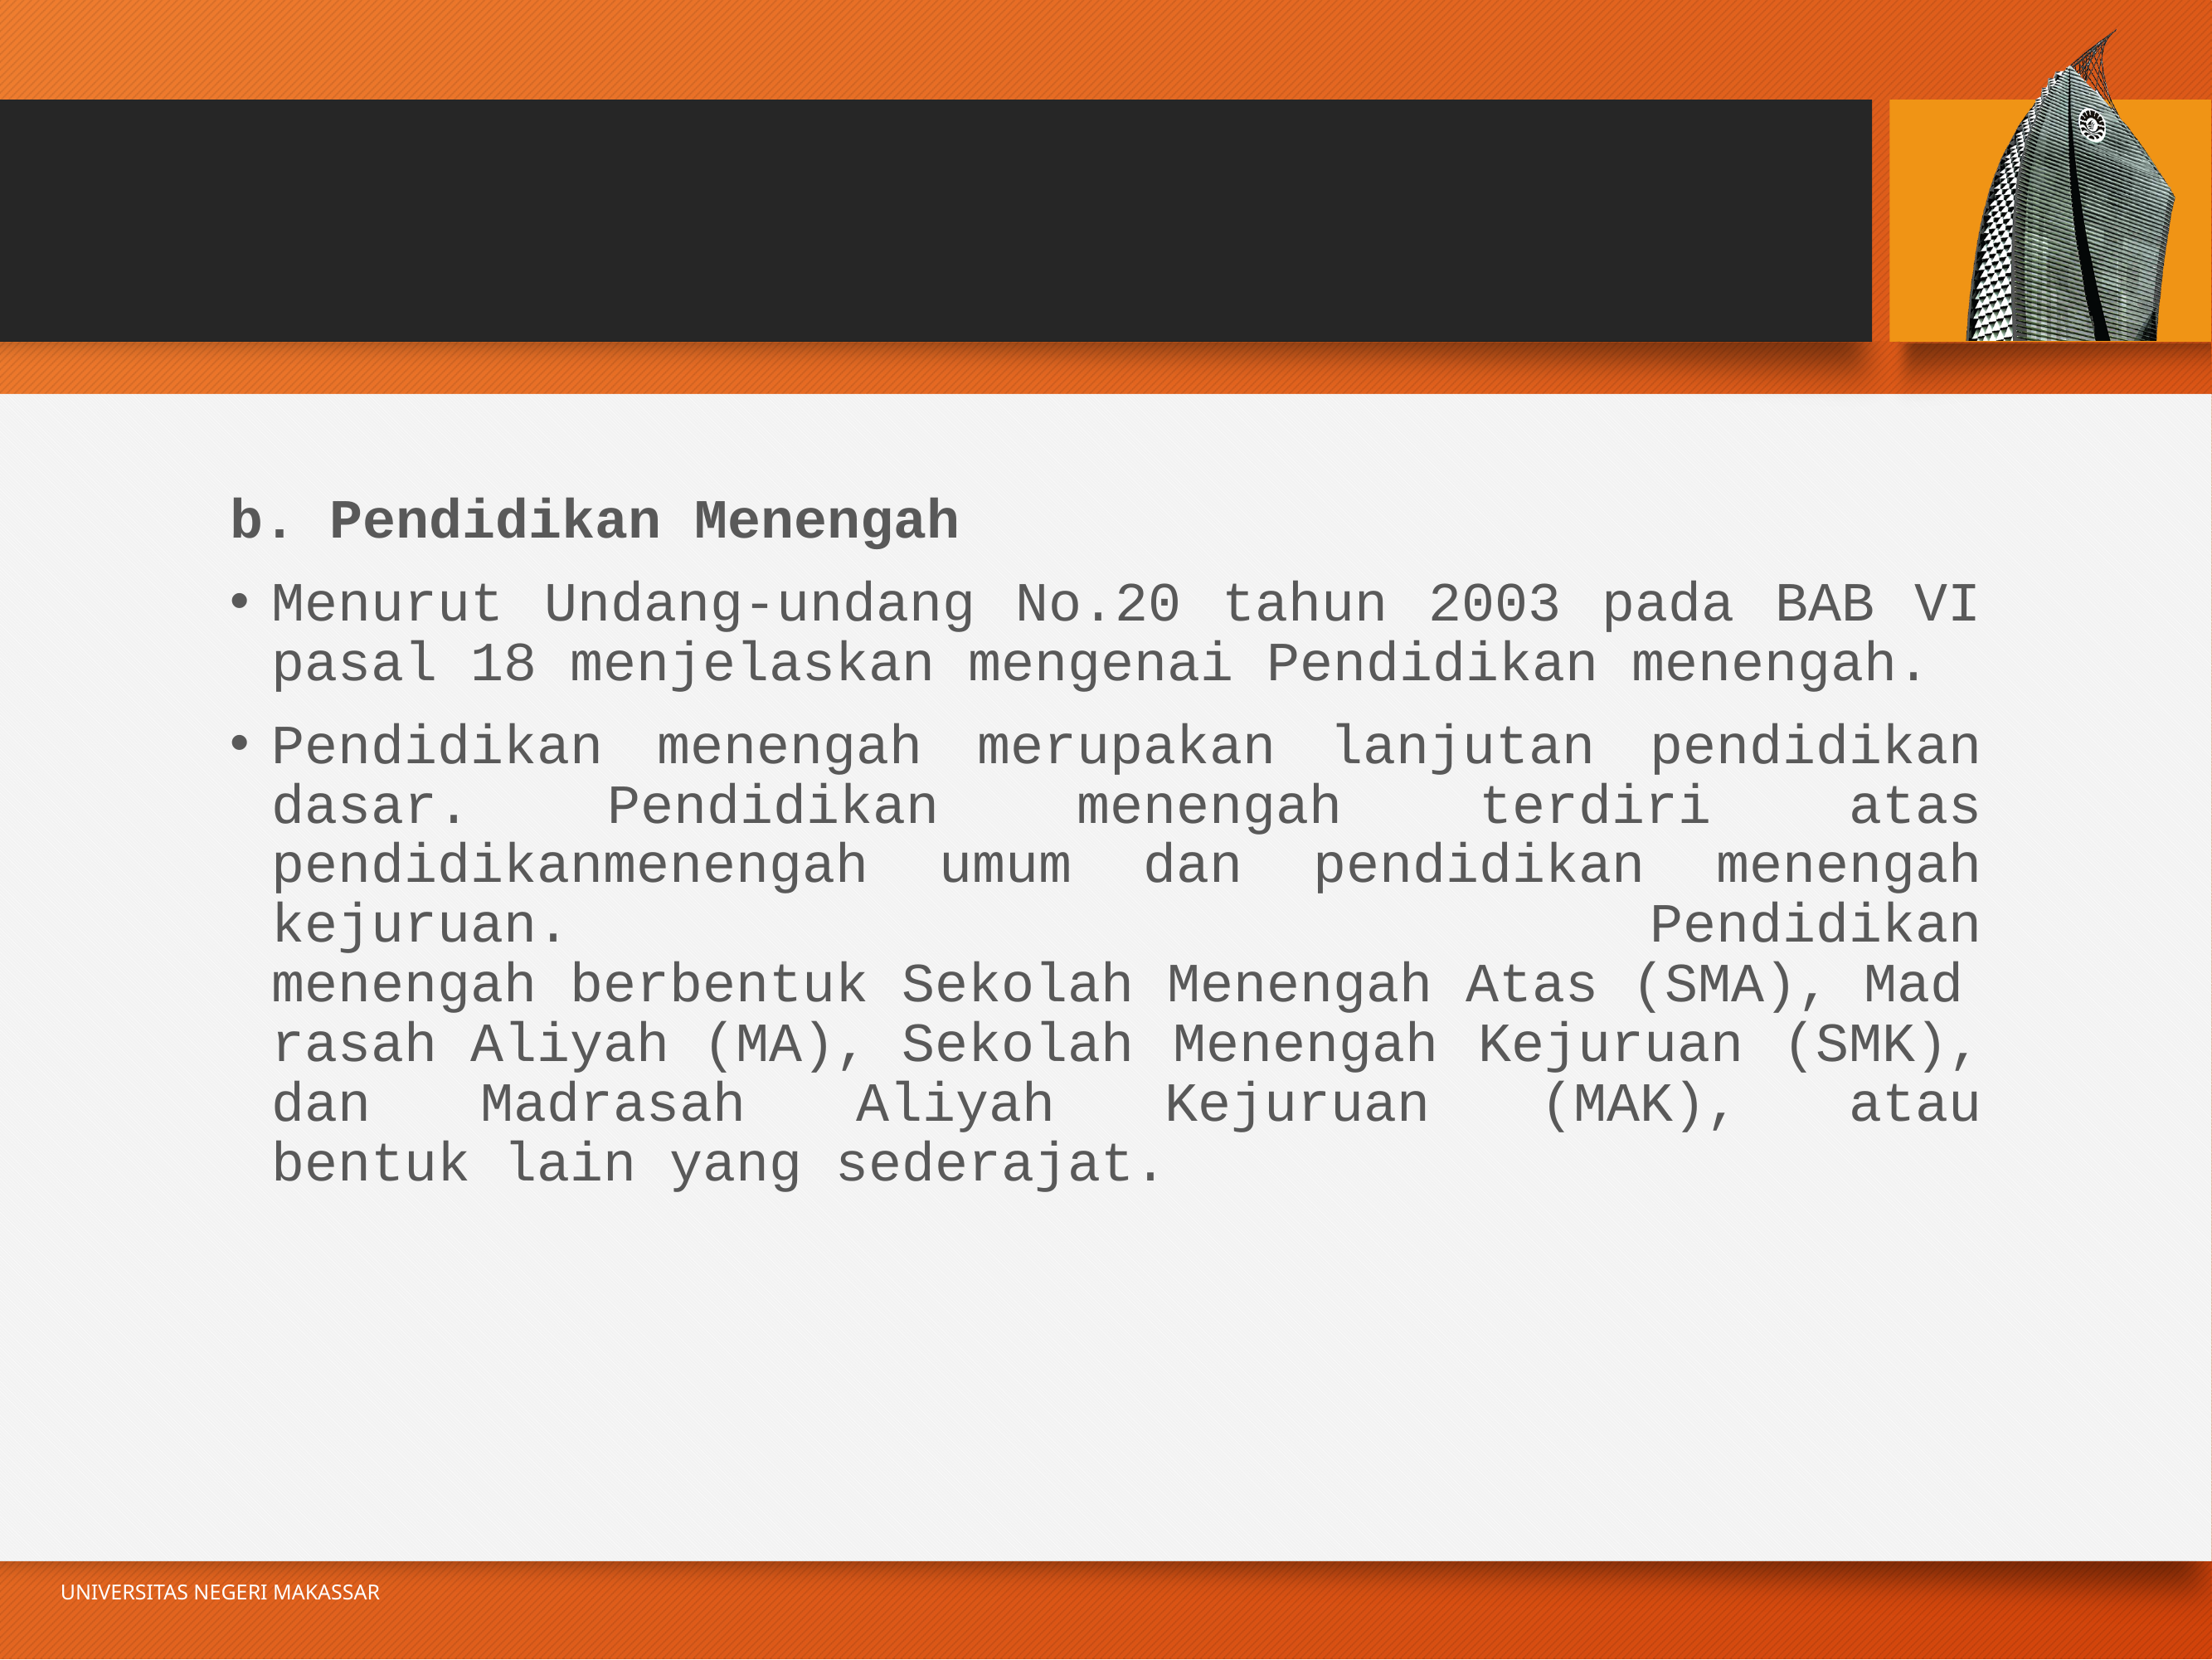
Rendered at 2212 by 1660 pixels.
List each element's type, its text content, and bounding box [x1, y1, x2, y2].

list b. Pendidikan Menengah Menurut Undang-undang No.20 tahun 2003 pada BAB VI pasal 18 menjelaskan mengenai Pendidikan menengah. Pendidikan menengah merupakan lanjutan pendidikan dasar. Pendidikan menengah terdiri atas pendidikanmenengah umum dan pendidikan menengah kejuruan. Pendidikan menengah berbentuk Sekolah Menengah Atas (SMA), Madrasah Aliyah (MA), Sekolah Menengah Kejuruan (SMK), dan Madrasah Aliyah Kejuruan (MAK), atau bentuk lain yang sederajat. [217, 484, 1995, 1404]
picture [0, 1560, 2212, 1628]
picture [0, 19, 2211, 409]
